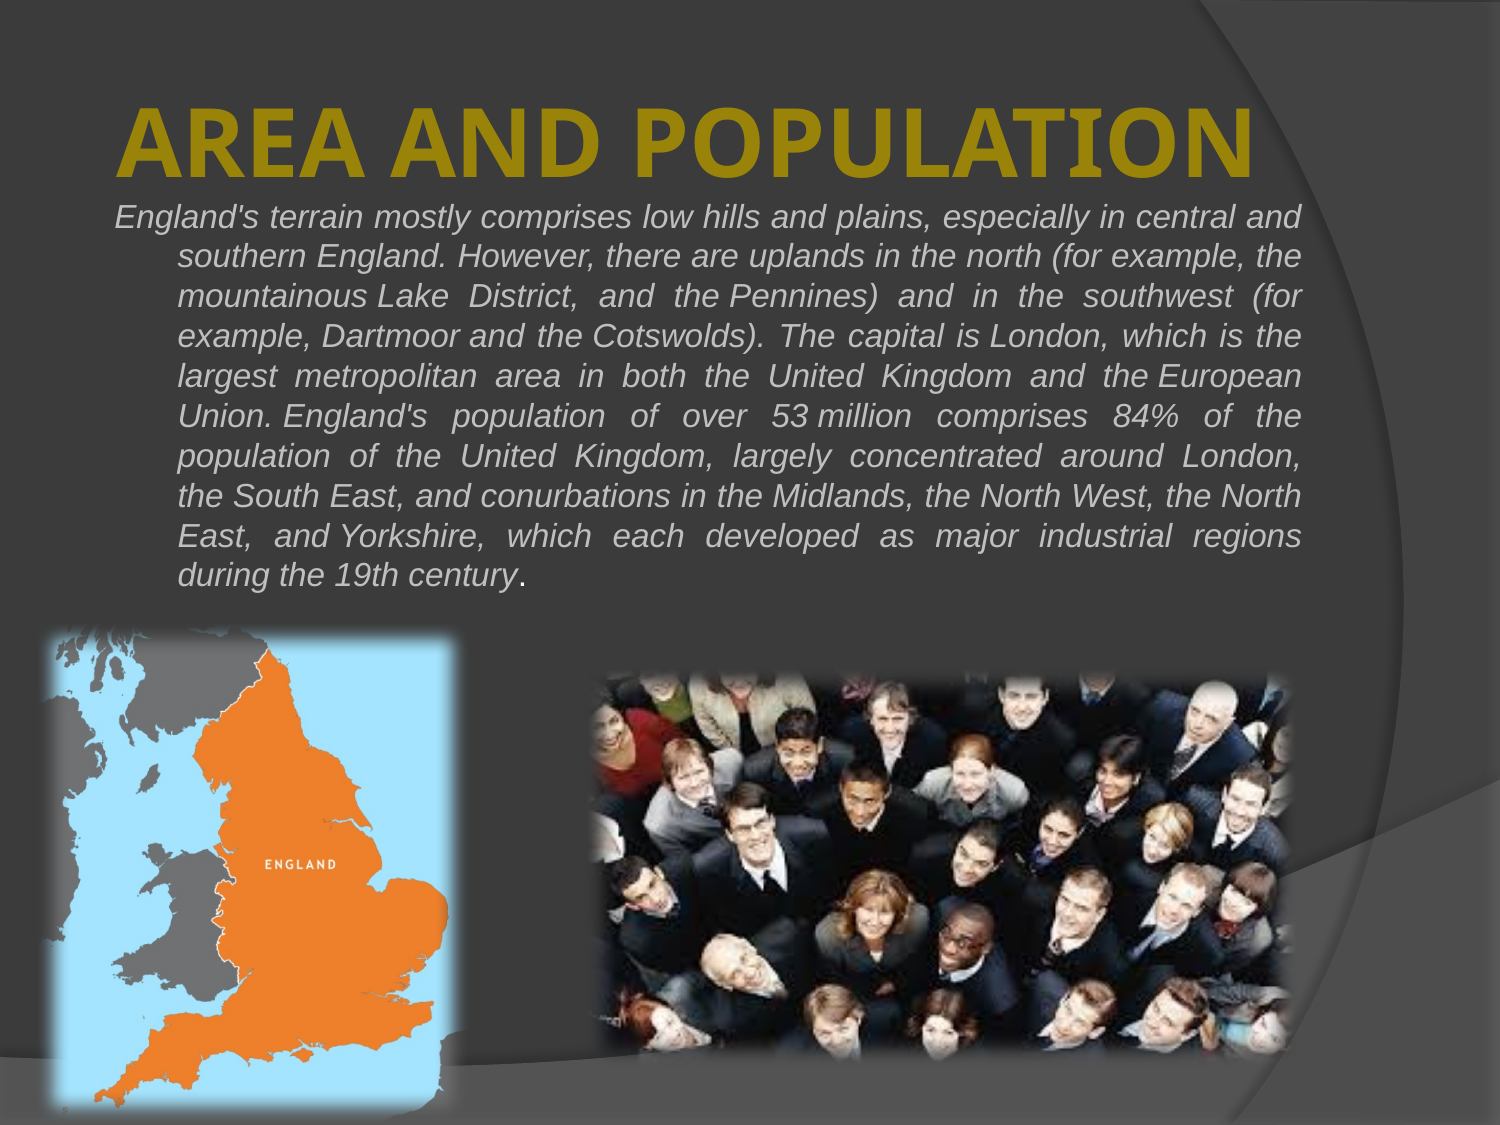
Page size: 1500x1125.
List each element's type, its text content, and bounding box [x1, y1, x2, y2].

picture [34, 620, 470, 1125]
picture [585, 667, 1298, 1067]
list England's terrain mostly comprises low hills and plains, especially in central and southern England. However, there are uplands in the north (for example, the mountainous Lake District, and the Pennines) and in the southwest (for example, Dartmoor and the Cotswolds). The capital is London, which is the largest metropolitan area in both the United Kingdom and the European Union. England's population of over 53 million comprises 84% of the population of the United Kingdom, largely concentrated around London, the South East, and conurbations in the Midlands, the North West, the North East, and Yorkshire, which each developed as major industrial regions during the 19th century. [93, 187, 1319, 930]
title Area and Population [75, 45, 1300, 233]
